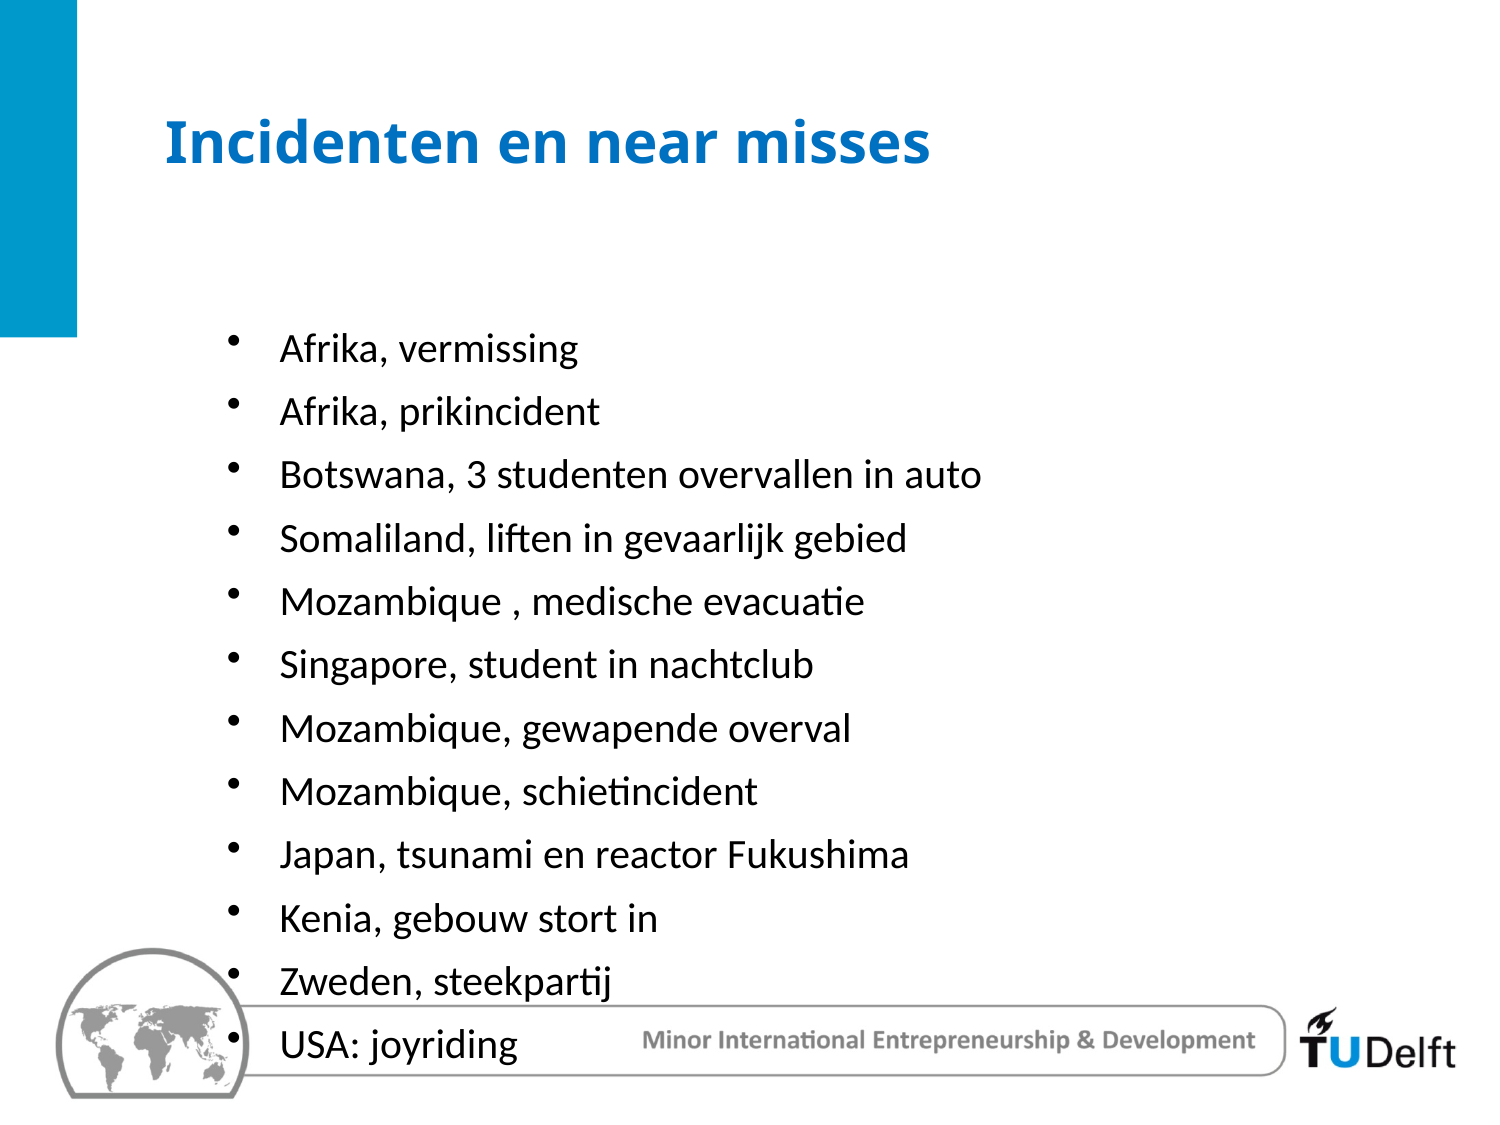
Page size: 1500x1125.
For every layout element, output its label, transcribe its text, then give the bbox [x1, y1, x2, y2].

picture [0, 937, 1500, 1116]
title Incidenten en near misses [150, 75, 1325, 206]
list Afrika, vermissing Afrika, prikincident Botswana, 3 studenten overvallen in auto Somaliland, liften in gevaarlijk gebied Mozambique , medische evacuatie Singapore, student in nachtclub Mozambique, gewapende overval Mozambique, schietincident Japan, tsunami en reactor Fukushima Kenia, gebouw stort in Zweden, steekpartij USA: joyriding [151, 308, 1323, 945]
